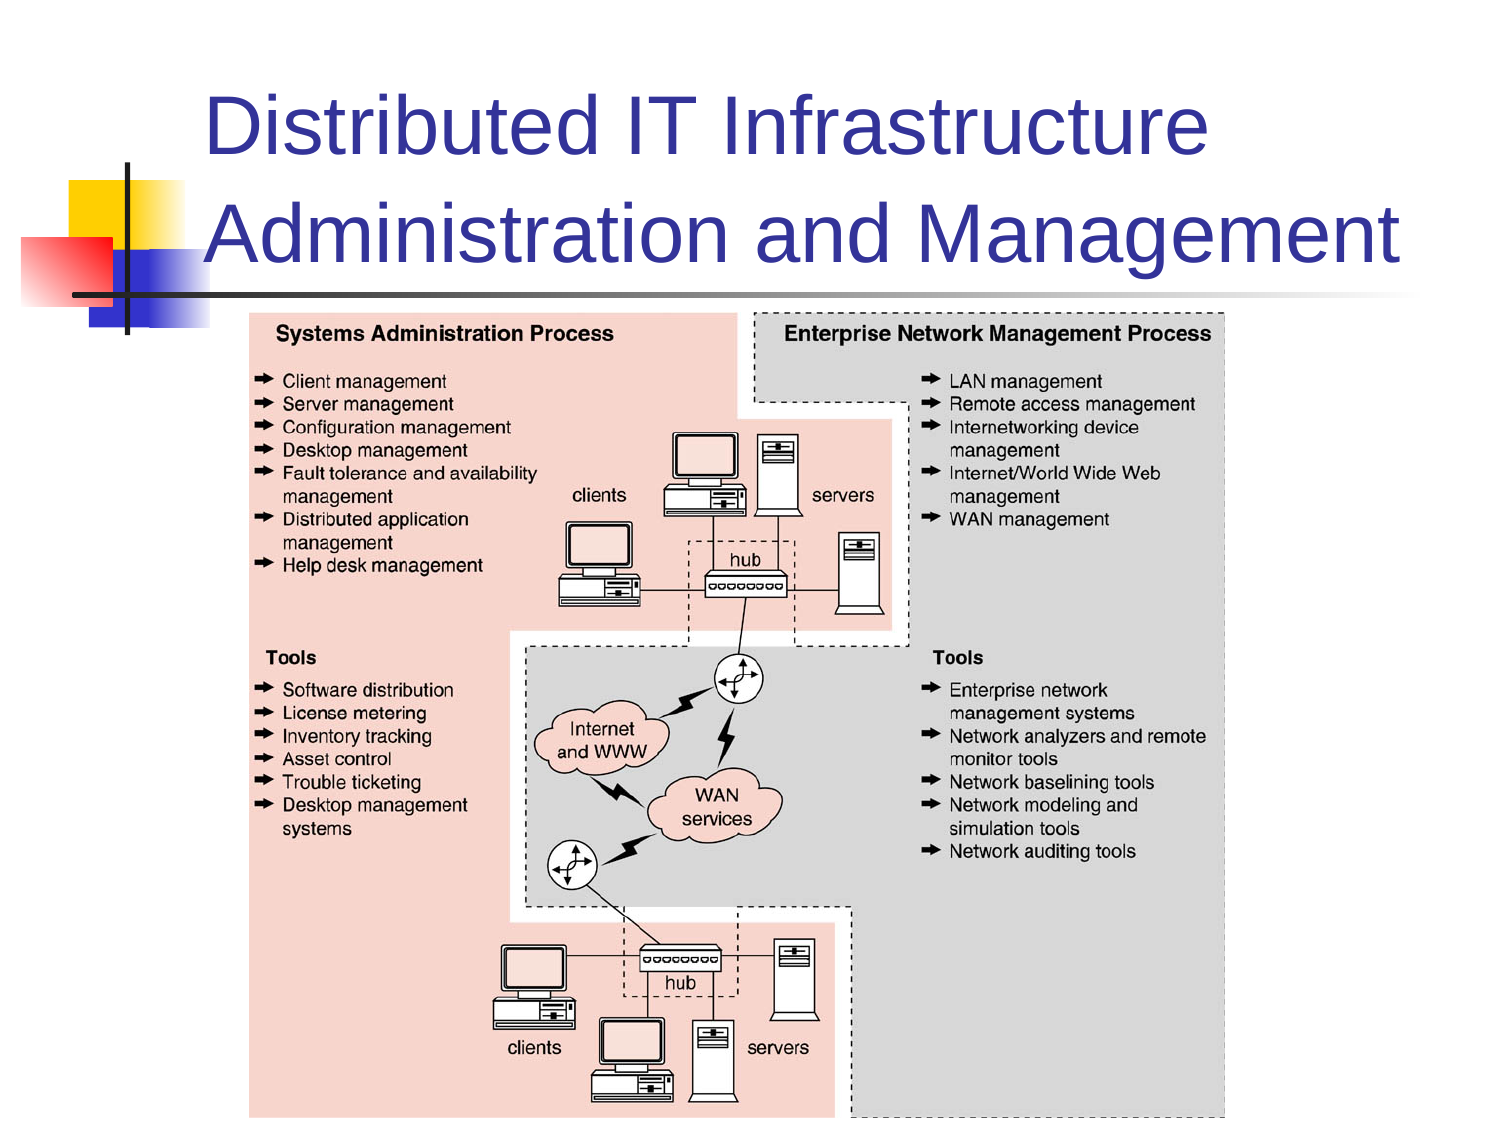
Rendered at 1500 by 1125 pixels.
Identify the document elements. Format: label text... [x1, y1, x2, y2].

picture [248, 312, 1226, 1118]
title Distributed IT Infrastructure Administration and Management [188, 101, 1468, 289]
